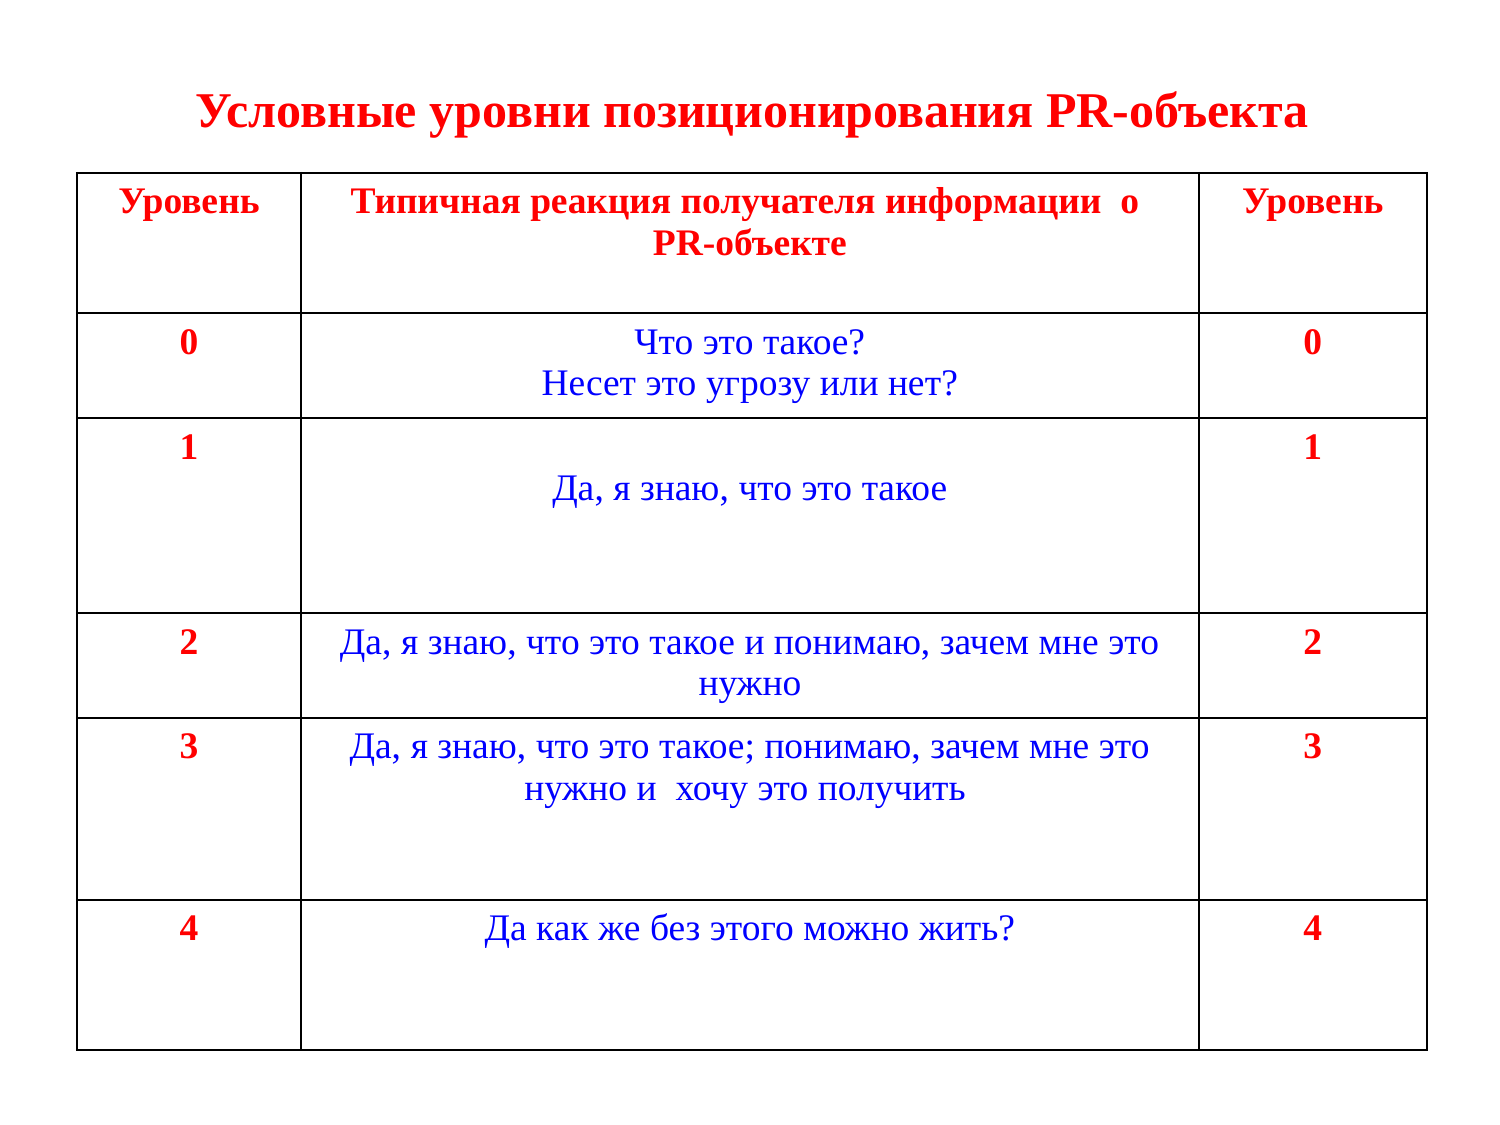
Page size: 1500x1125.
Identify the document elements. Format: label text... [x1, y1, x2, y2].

table_cell 0 [78, 314, 300, 417]
table_cell Да, я знаю, что это такое и понимаю, зачем мне это нужно [302, 614, 1198, 717]
table_cell 2 [78, 614, 300, 717]
table_header Типичная реакция получателя информации о PR-объекте [302, 174, 1198, 312]
table_cell Что это такое? Несет это угрозу или нет? [302, 314, 1198, 417]
table_cell 0 [1200, 314, 1426, 417]
table_cell 3 [1200, 719, 1426, 899]
table_cell Да как же без этого можно жить? [302, 901, 1198, 1049]
table_header Уровень [78, 174, 300, 312]
title Условные уровни позиционирования PR-объекта [76, 54, 1427, 162]
table_cell 2 [1200, 614, 1426, 717]
table_cell 4 [78, 901, 300, 1049]
table_cell 3 [78, 719, 300, 899]
table_cell 1 [1200, 419, 1426, 612]
table_cell 4 [1200, 901, 1426, 1049]
table_cell 1 [78, 419, 300, 612]
table_cell Да, я знаю, что это такое; понимаю, зачем мне это нужно и хочу это получить [302, 719, 1198, 899]
table_cell Да, я знаю, что это такое [302, 419, 1198, 612]
table_header Уровень [1200, 174, 1426, 312]
